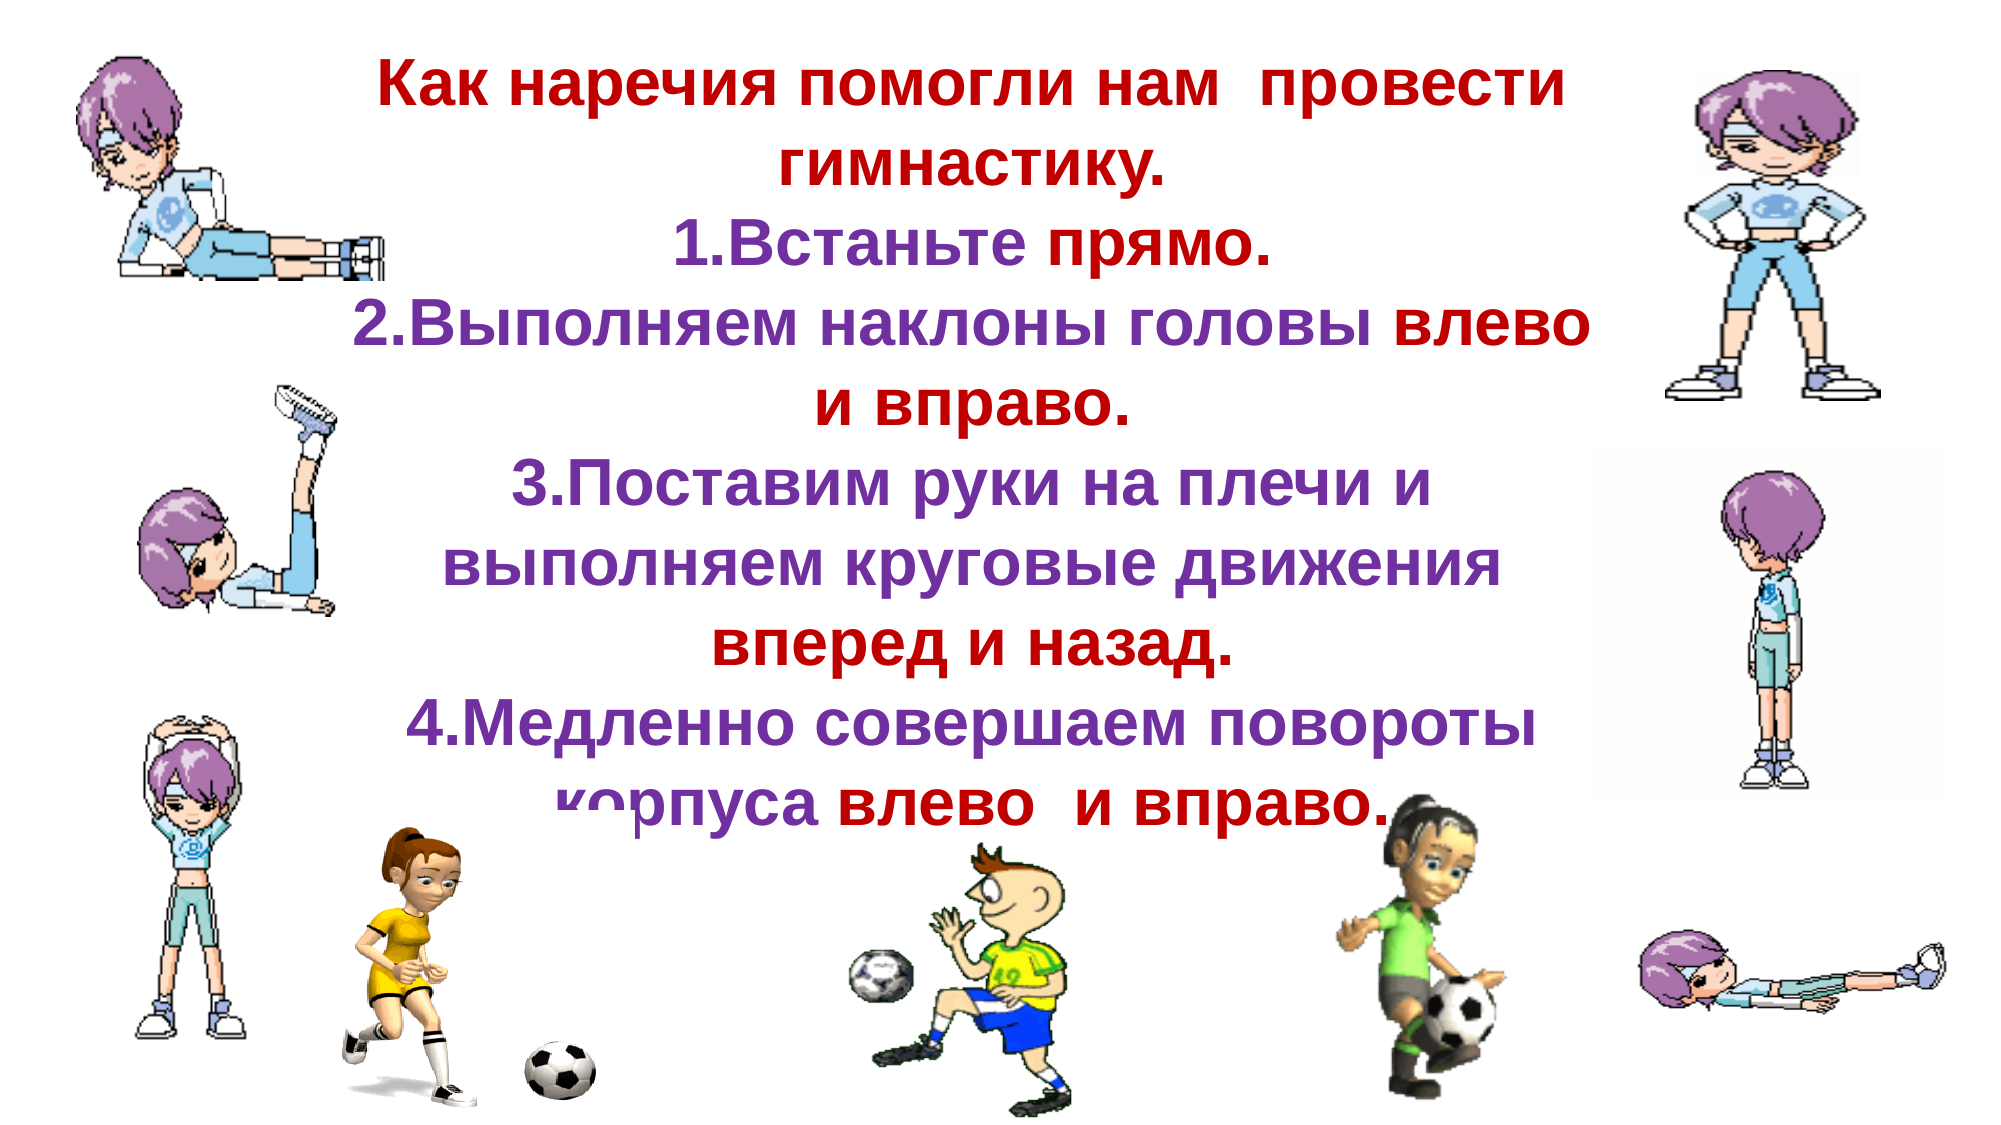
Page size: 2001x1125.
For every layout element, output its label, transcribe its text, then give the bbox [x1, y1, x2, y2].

picture [1590, 444, 1946, 800]
picture [10, 690, 635, 1125]
picture [821, 838, 1090, 1125]
picture [137, 349, 493, 618]
picture [1614, 809, 1964, 1076]
picture [75, 32, 425, 281]
picture [1665, 70, 1881, 402]
text_box Как наречия помогли нам провести гимнастику. 1.Встаньте прямо. 2.Выполняем наклоны головы влево и вправо. 3.Поставим руки на плечи и выполняем круговые движения вперед и назад. 4.Медленно совершаем повороты корпуса влево и вправо. [314, 31, 1631, 926]
picture [1238, 770, 1582, 1114]
